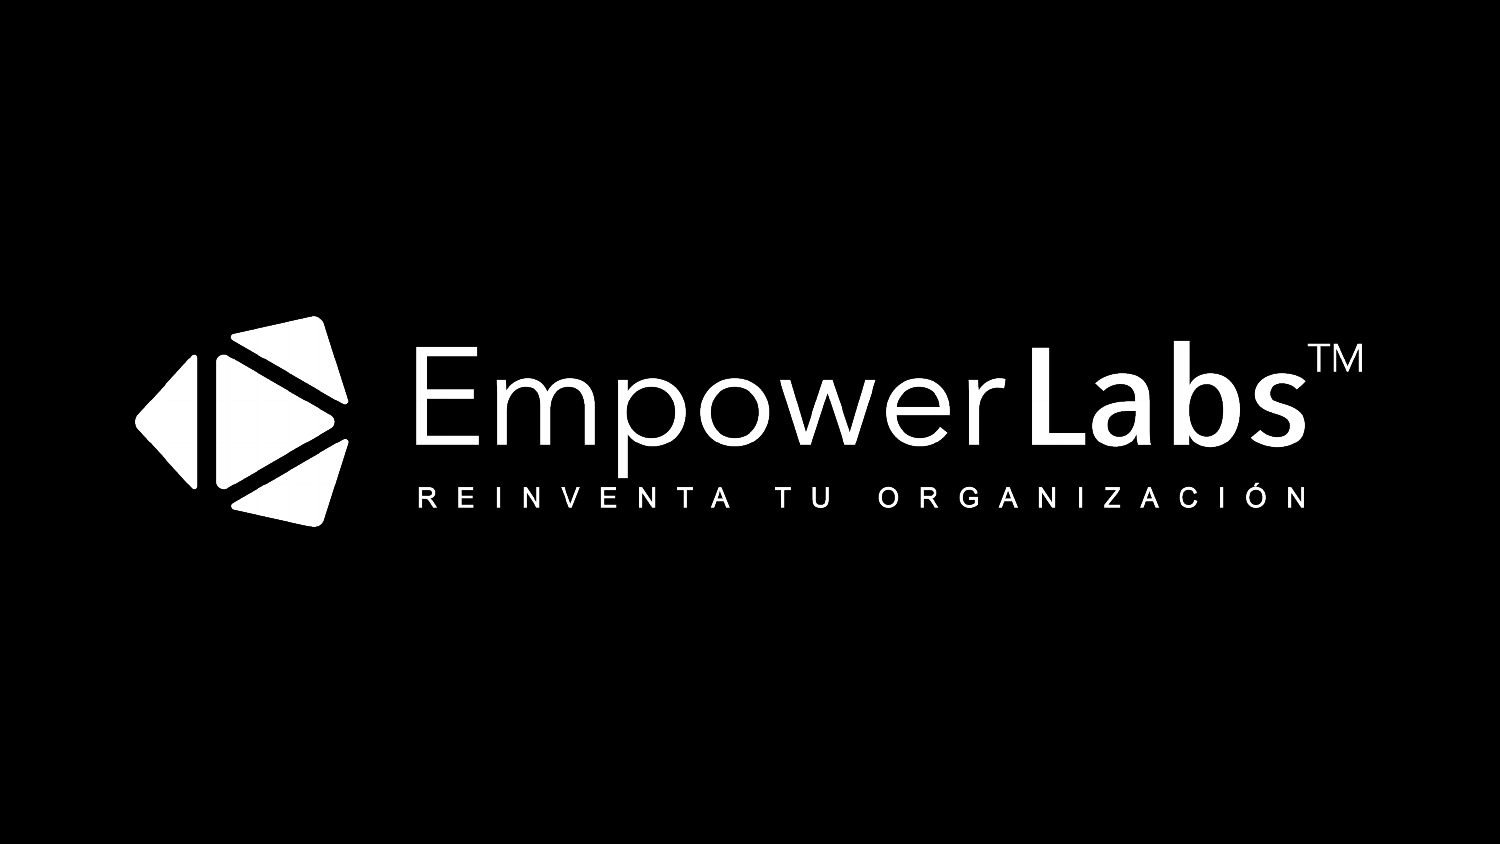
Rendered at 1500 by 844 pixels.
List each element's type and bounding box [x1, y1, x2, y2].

picture [135, 316, 1365, 527]
